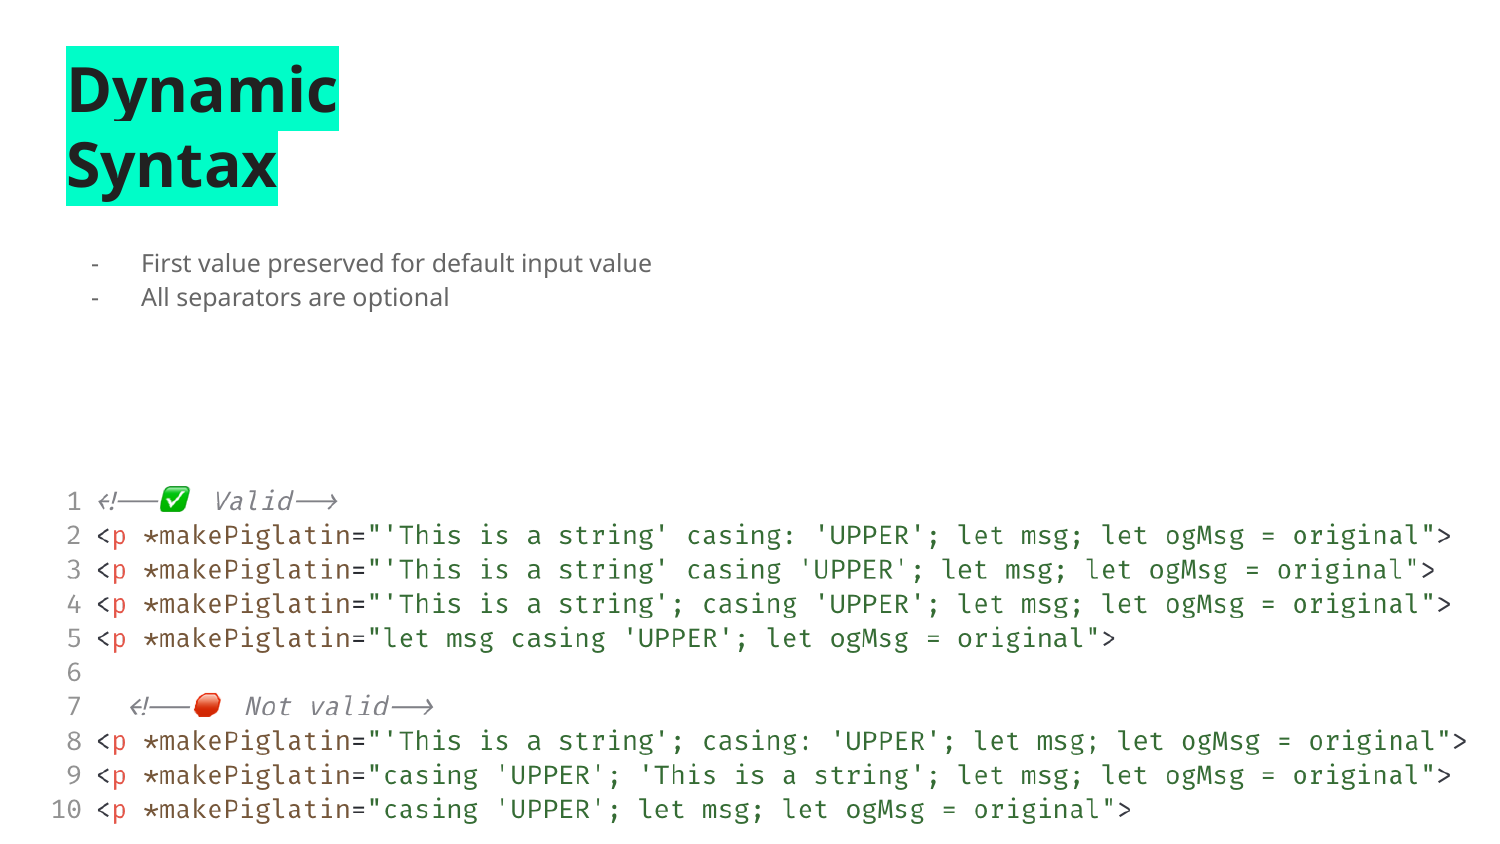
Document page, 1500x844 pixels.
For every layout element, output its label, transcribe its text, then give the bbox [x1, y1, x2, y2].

picture [8, 442, 1500, 844]
title Dynamic Syntax [51, 91, 512, 216]
list First value preserved for default input value All separators are optional [51, 227, 1460, 440]
